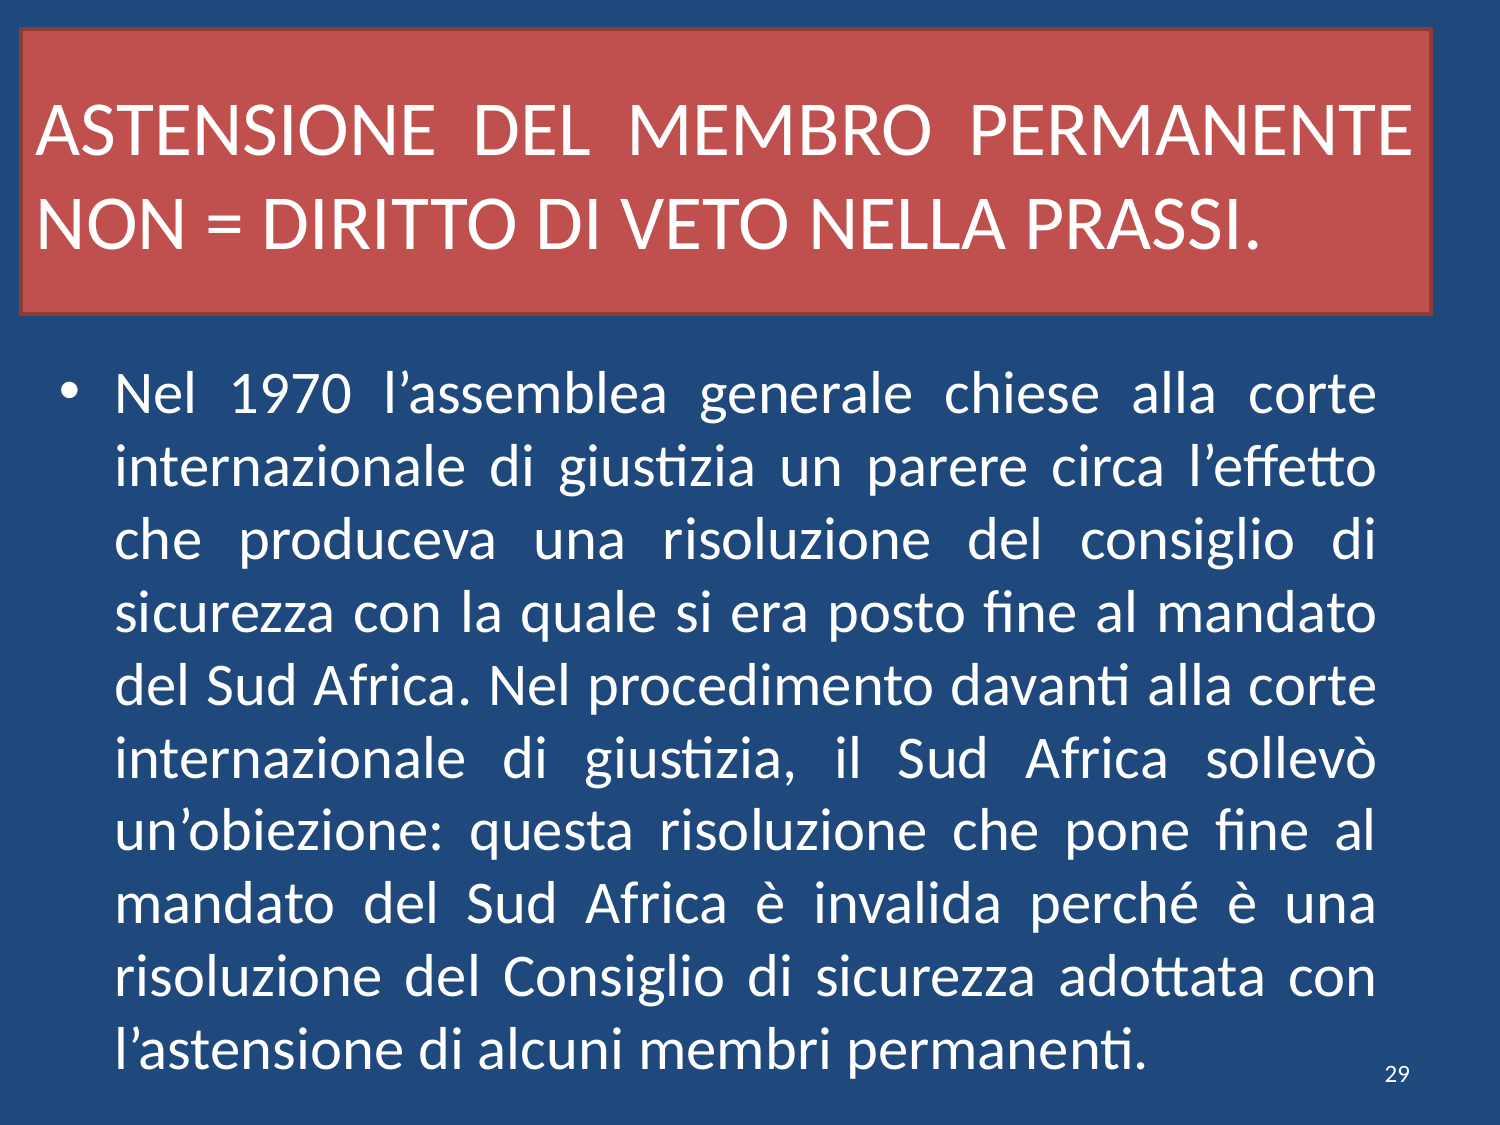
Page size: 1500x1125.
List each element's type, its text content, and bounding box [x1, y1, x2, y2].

list Nel 1970 l’assemblea generale chiese alla corte internazionale di giustizia un parere circa l’effetto che produceva una risoluzione del consiglio di sicurezza con la quale si era posto fine al mandato del Sud Africa. Nel procedimento davanti alla corte internazionale di giustizia, il Sud Africa sollevò un’obiezione: questa risoluzione che pone fine al mandato del Sud Africa è invalida perché è una risoluzione del Consiglio di sicurezza adottata con l’astensione di alcuni membri permanenti. [43, 345, 1394, 1103]
slide_number 29 [1394, 1042, 1425, 1103]
title ASTENSIONE DEL MEMBRO PERMANENTE NON = DIRITTO DI VETO NELLA PRASSI. [19, 27, 1433, 316]
